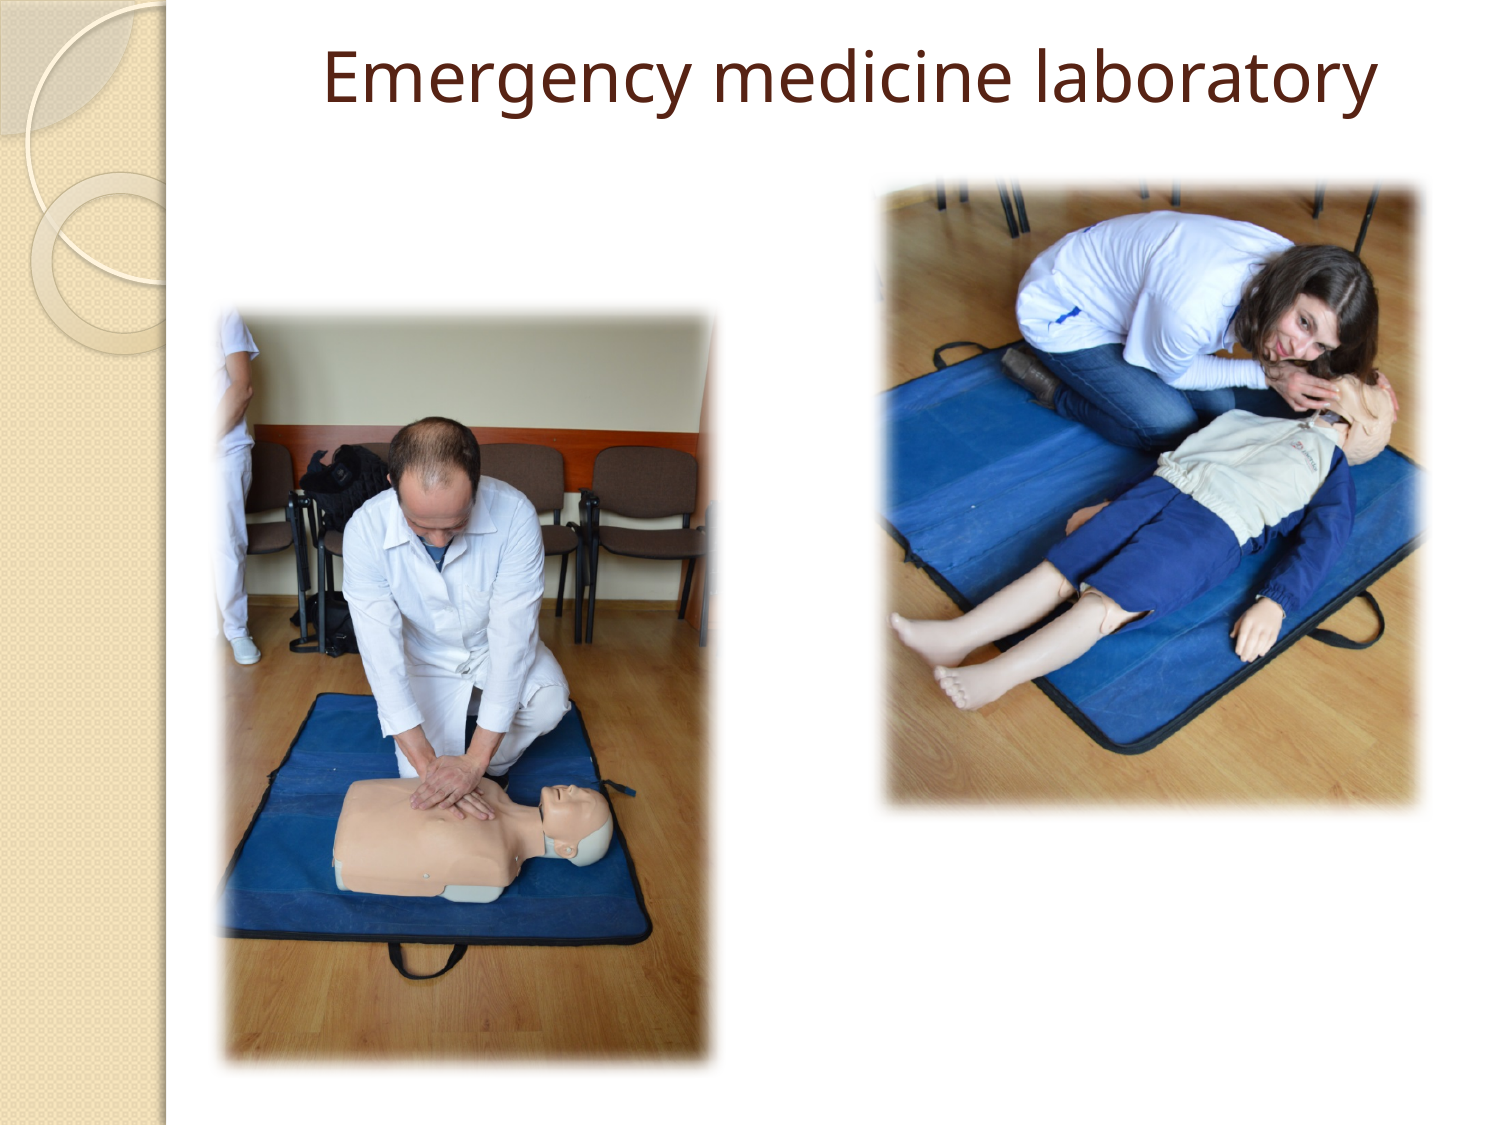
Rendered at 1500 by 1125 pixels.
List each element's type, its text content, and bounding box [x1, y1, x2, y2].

picture [206, 297, 727, 1079]
picture [867, 172, 1434, 823]
title Emergency medicine laboratory [235, 0, 1466, 149]
